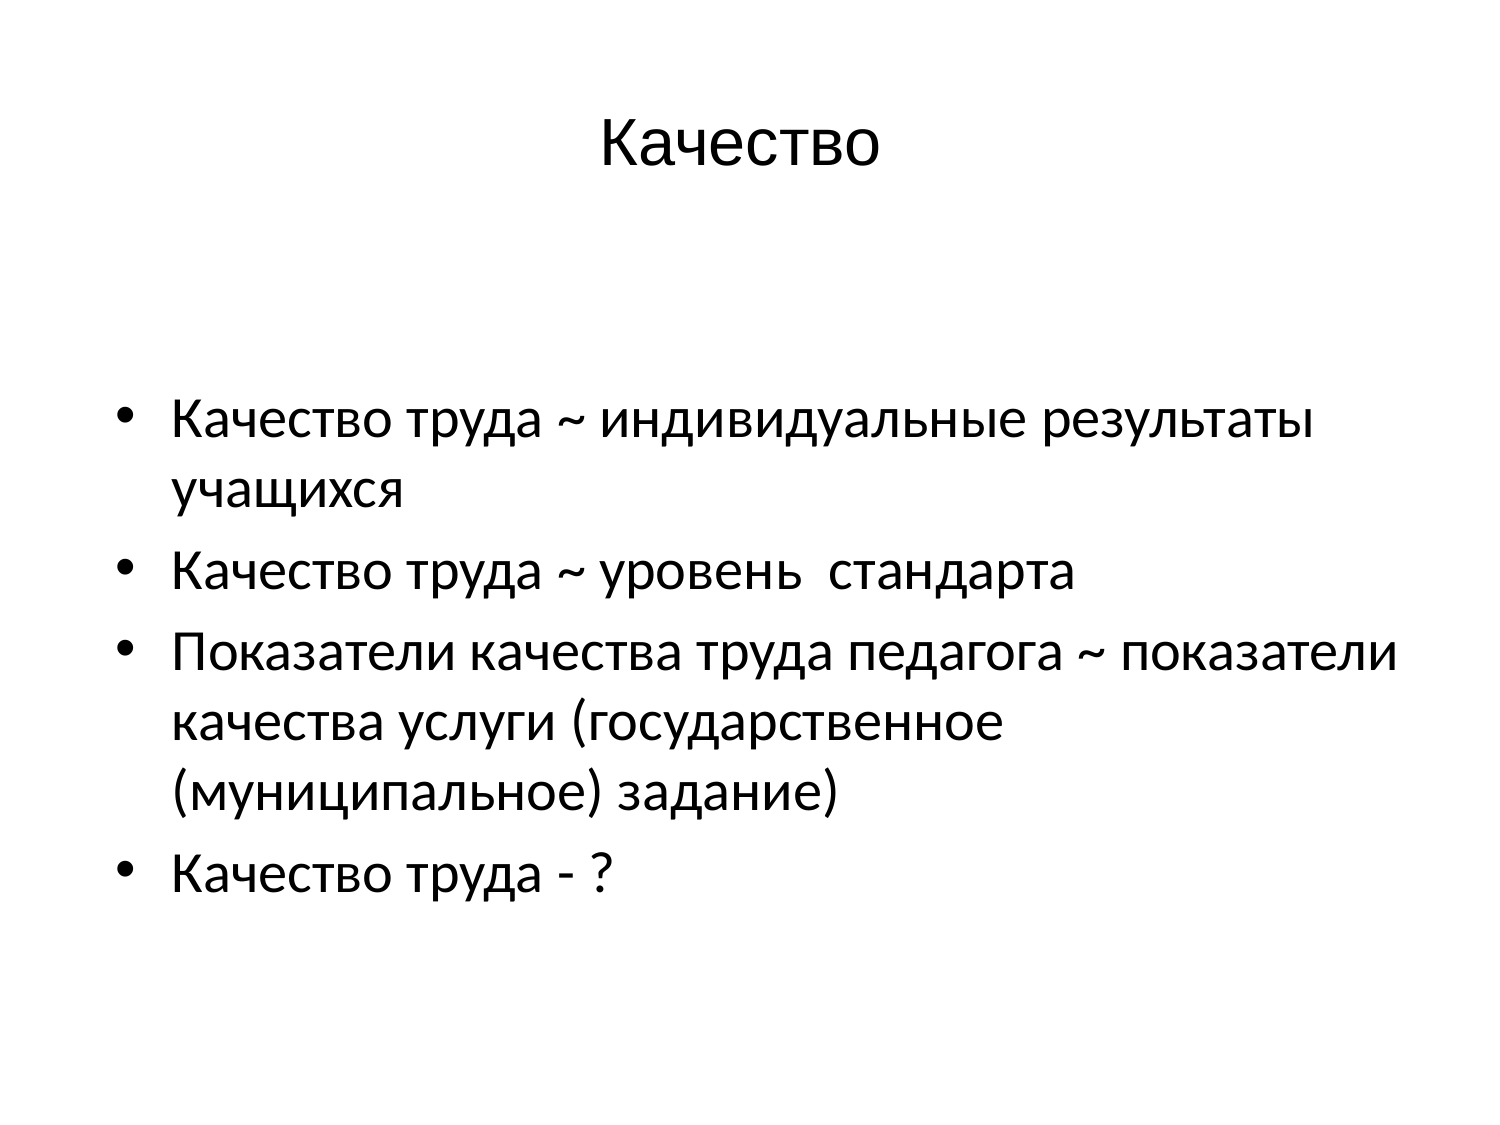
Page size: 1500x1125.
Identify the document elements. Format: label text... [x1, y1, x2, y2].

list Качество труда ~ индивидуальные результаты учащихся Качество труда ~ уровень стандарта Показатели качества труда педагога ~ показатели качества услуги (государственное (муниципальное) задание) Качество труда - ? [100, 262, 1439, 1038]
title Качество [74, 44, 1426, 233]
